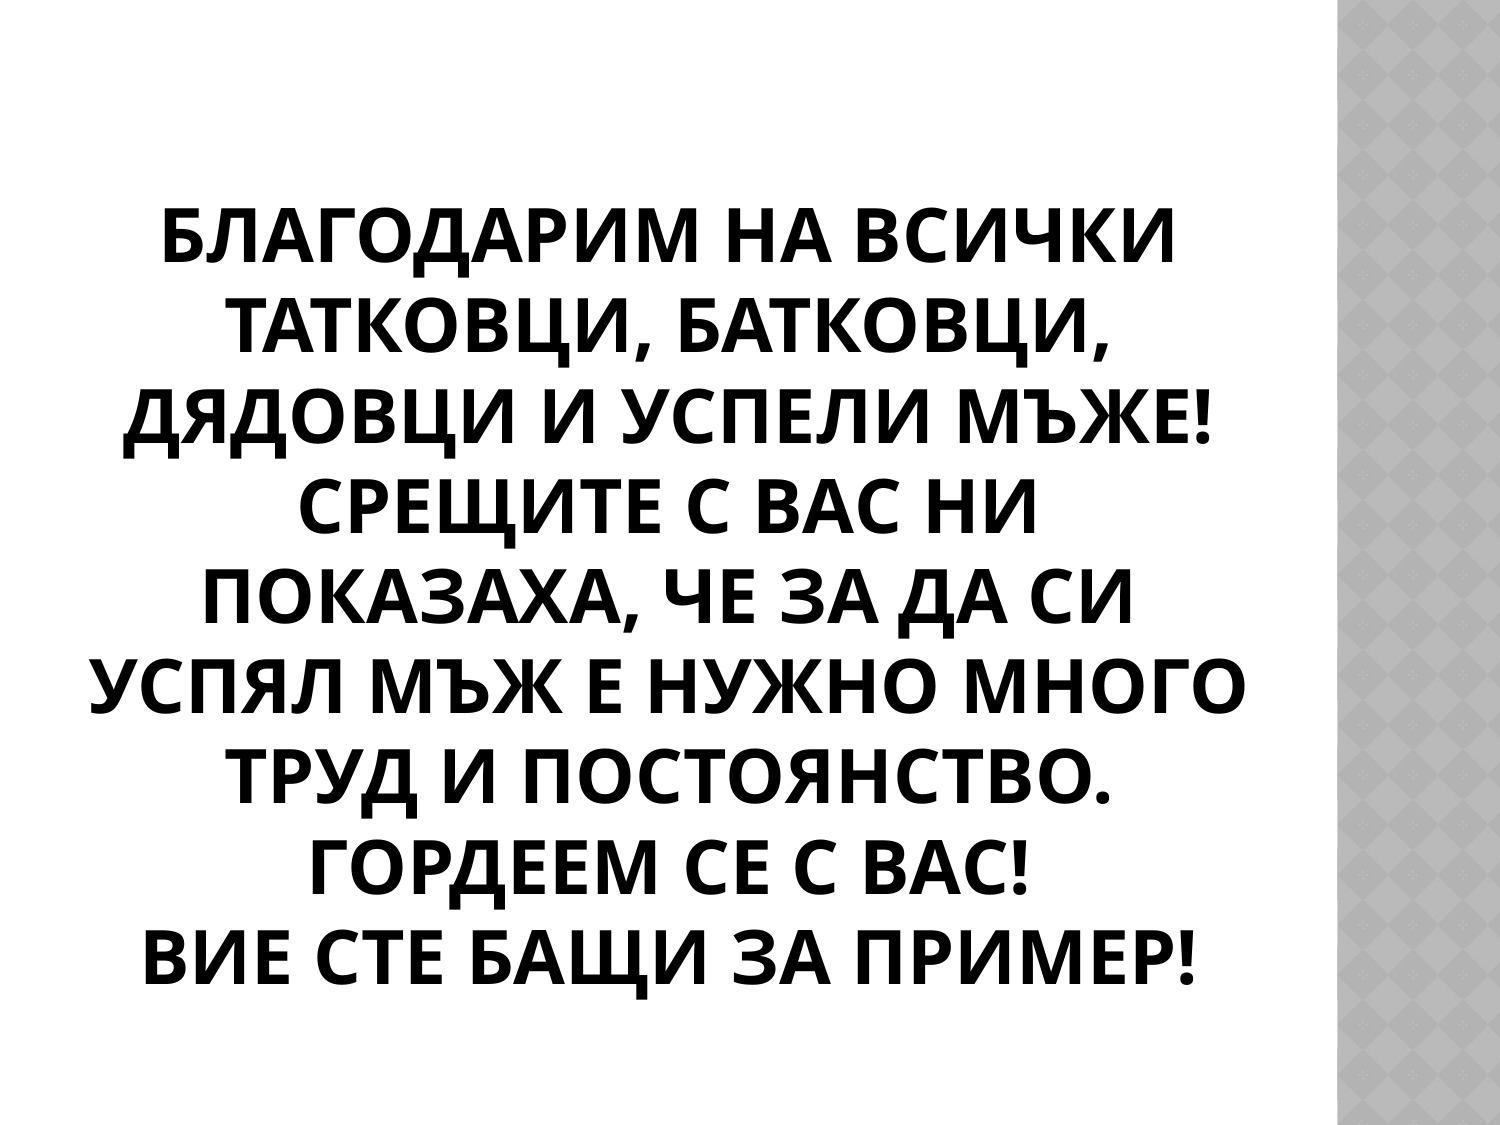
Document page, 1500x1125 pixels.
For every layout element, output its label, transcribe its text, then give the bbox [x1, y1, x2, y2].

title Благодарим на всички татковци, батковци, дядовци и успели мъже! Срещите с вас ни показаха, че за да си успял мъж е нужно много труд и постоянство. Гордеем се с вас! Вие сте бащи за пример! [75, 101, 1263, 1000]
